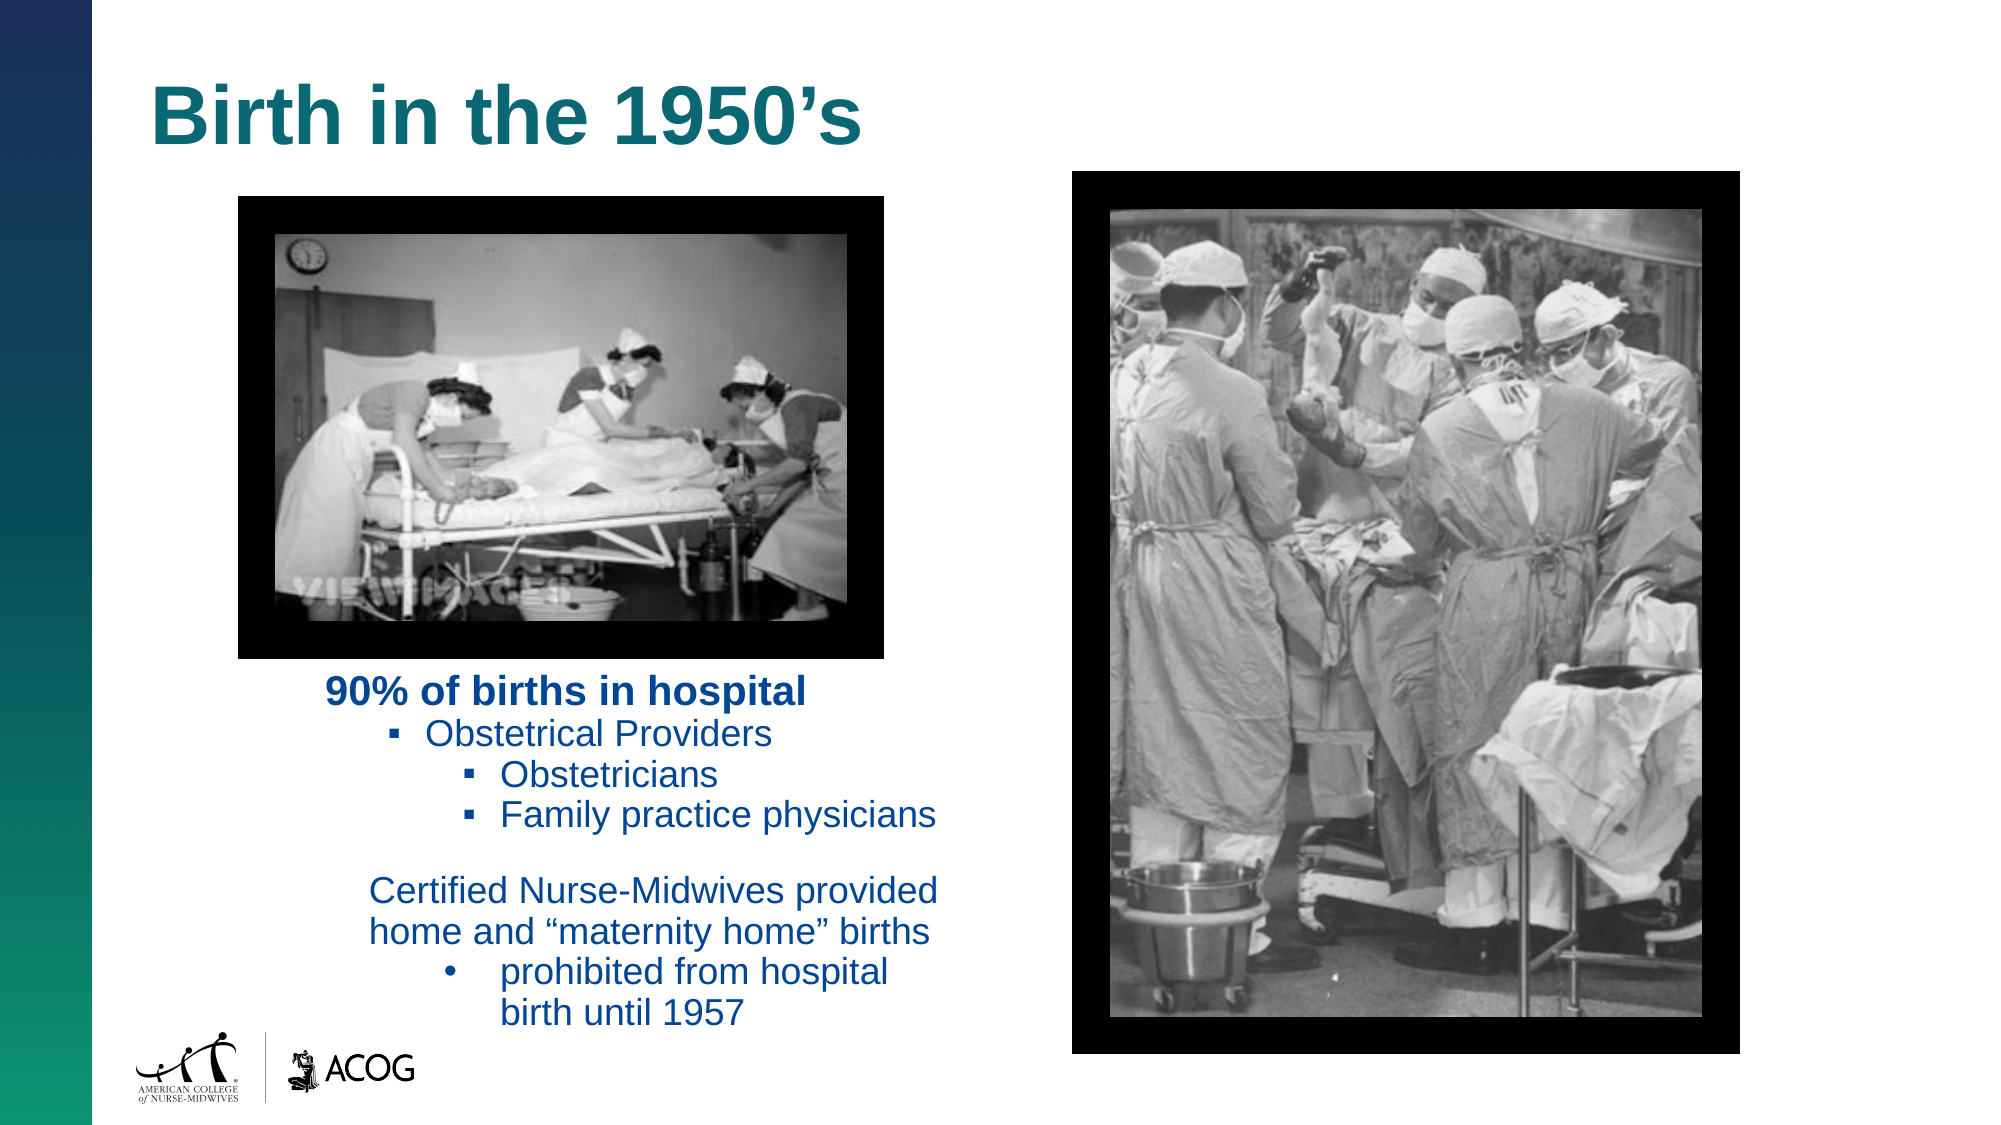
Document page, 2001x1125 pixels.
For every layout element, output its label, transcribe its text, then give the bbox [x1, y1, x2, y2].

title Birth in the 1950’s [135, 47, 1725, 278]
picture [288, 1050, 414, 1093]
list 90% of births in hospital Obstetrical Providers Obstetricians Family practice physicians Certified Nurse-Midwives provided home and “maternity home” births prohibited from hospital birth until 1957 [297, 654, 971, 994]
picture [0, 0, 92, 1125]
picture [274, 233, 847, 622]
picture [136, 1032, 238, 1104]
picture [1109, 208, 1703, 1017]
